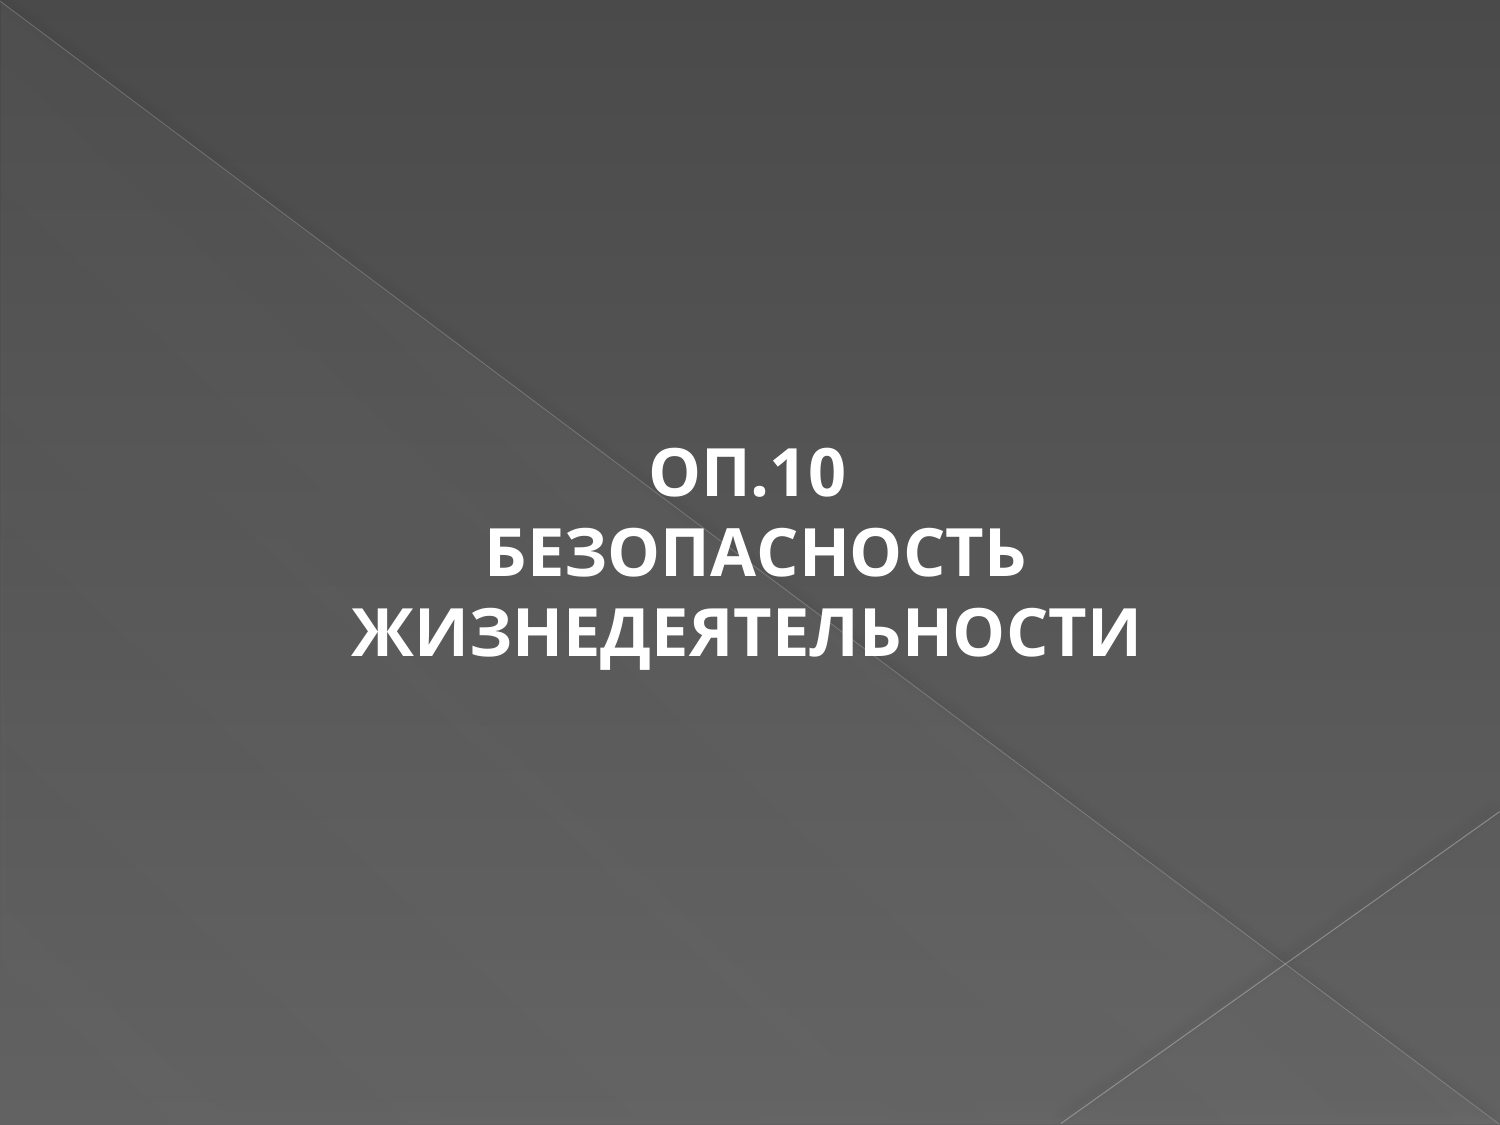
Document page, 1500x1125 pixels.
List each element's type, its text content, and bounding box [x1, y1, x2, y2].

text_box ОП.10 БЕЗОПАСНОСТЬ ЖИЗНЕДЕЯТЕЛЬНОСТИ [118, 422, 1376, 678]
